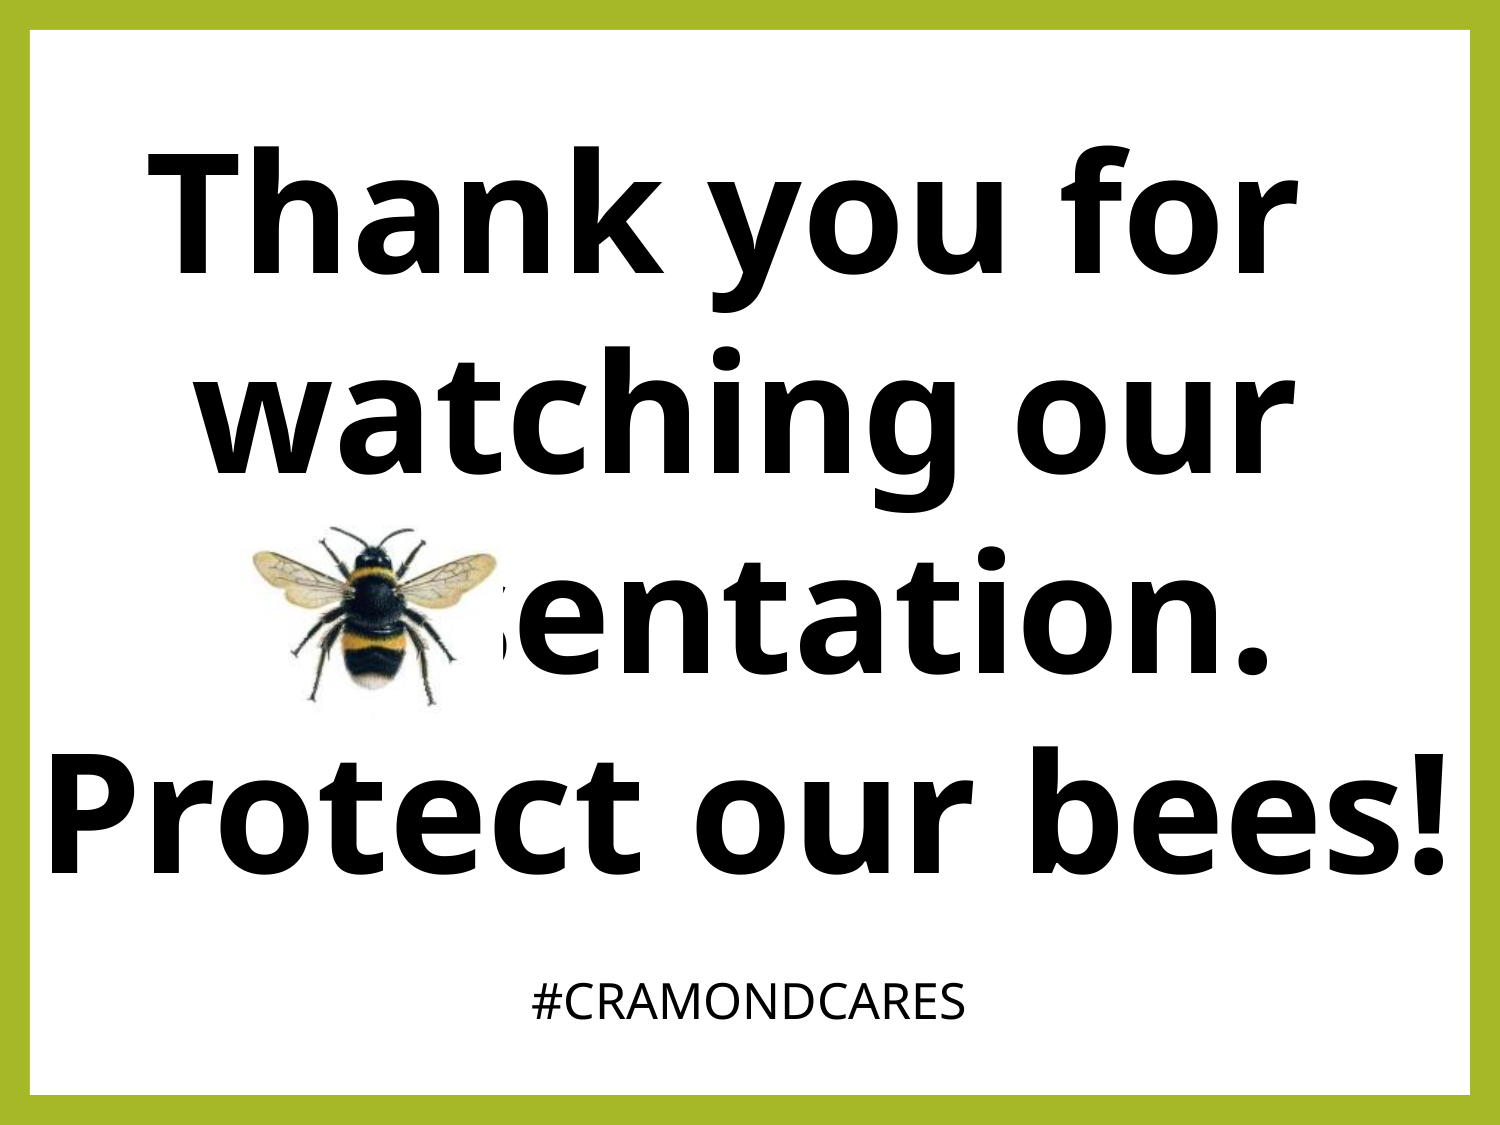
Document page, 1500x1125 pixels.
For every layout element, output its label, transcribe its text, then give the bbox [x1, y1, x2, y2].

text_box Thank you for watching our sentation. Protect our bees! [22, 99, 1469, 915]
text_box #CRAMONDCARES [516, 962, 982, 1038]
picture [237, 524, 504, 726]
